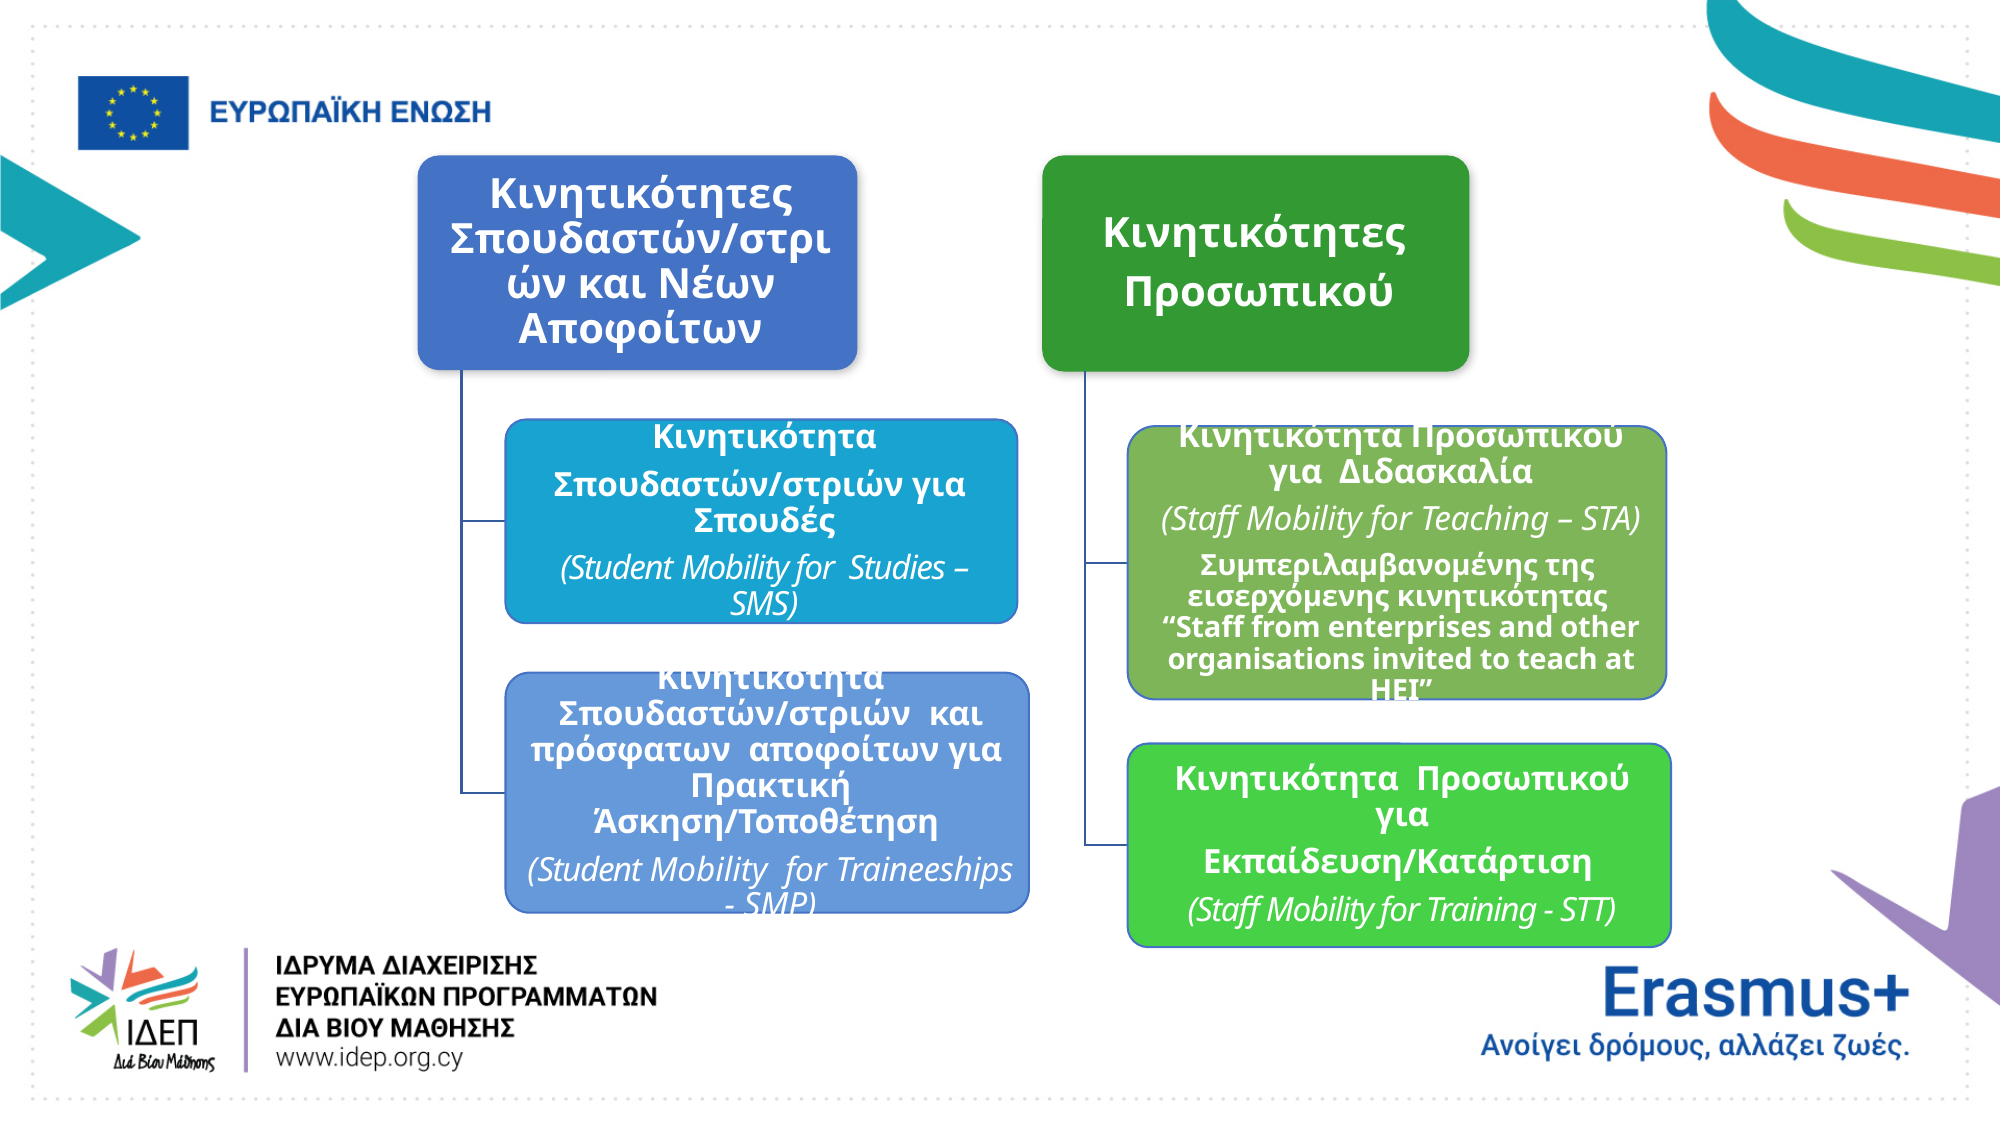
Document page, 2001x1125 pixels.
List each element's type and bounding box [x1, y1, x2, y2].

text_box [282, 154, 1807, 948]
picture [0, 0, 2000, 1125]
